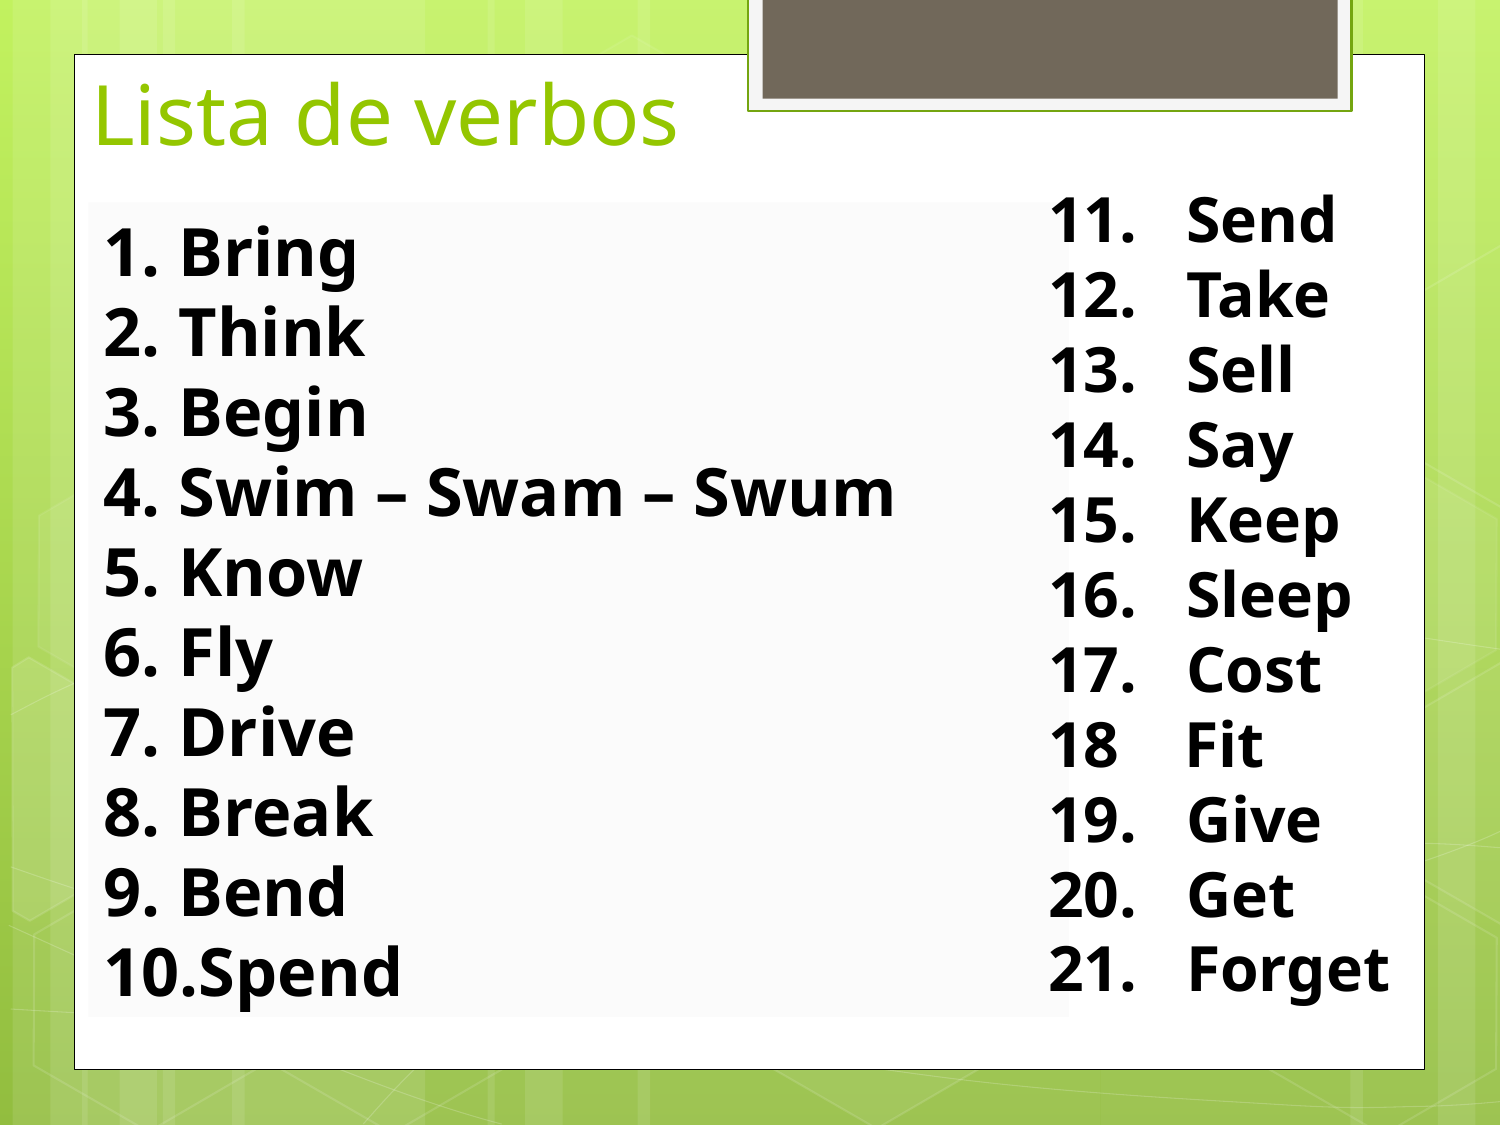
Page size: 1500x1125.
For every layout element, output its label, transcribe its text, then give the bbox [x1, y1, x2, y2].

text_box 11. Send 12. Take 13. Sell 14. Say 15. Keep 16. Sleep 17. Cost 18 Fit 19. Give 20. Get 21. Forget [1033, 172, 1412, 1012]
text_box Bring Think Begin Swim – Swam – Swum Know Fly Drive Break Bend Spend [88, 202, 1069, 1017]
text_box Lista de verbos [76, 54, 774, 173]
